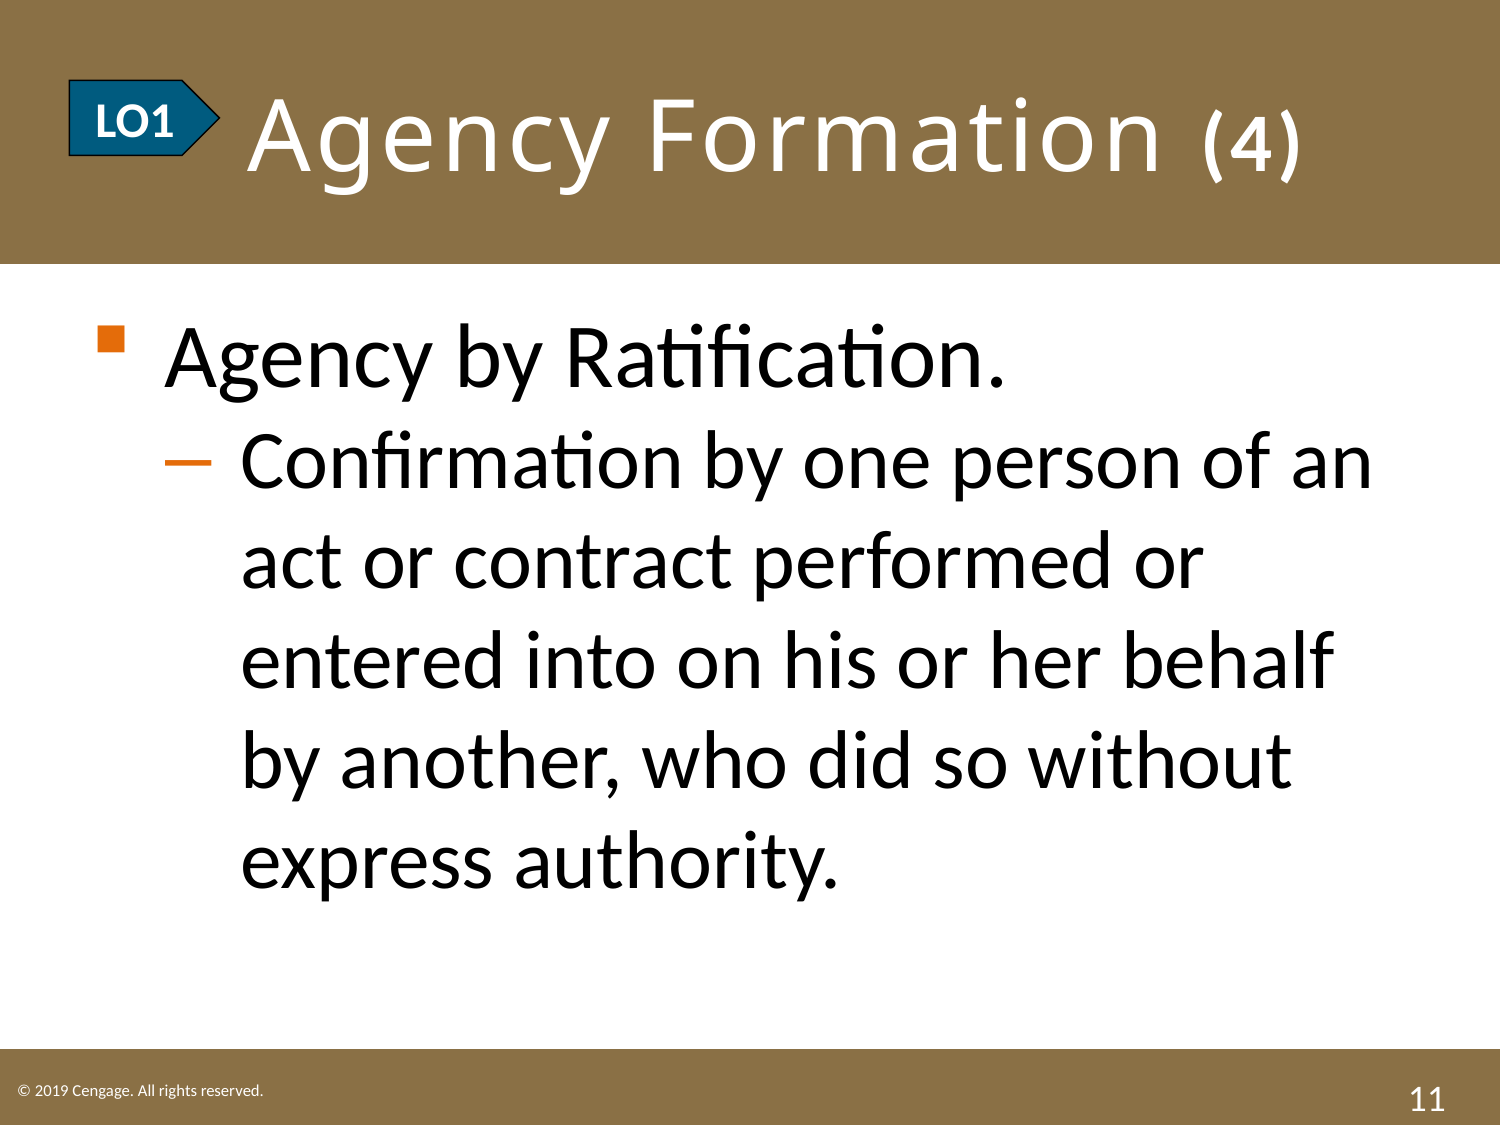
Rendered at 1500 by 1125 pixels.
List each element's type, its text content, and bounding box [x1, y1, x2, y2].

text_box LO1 [69, 80, 220, 156]
list Agency by Ratification. Confirmation by one person of an act or contract performed or entered into on his or her behalf by another, who did so without express authority. [75, 287, 1438, 1050]
title LO1 Agency Formation (4) [0, 0, 1500, 264]
slide_number 11 [1110, 1074, 1461, 1119]
